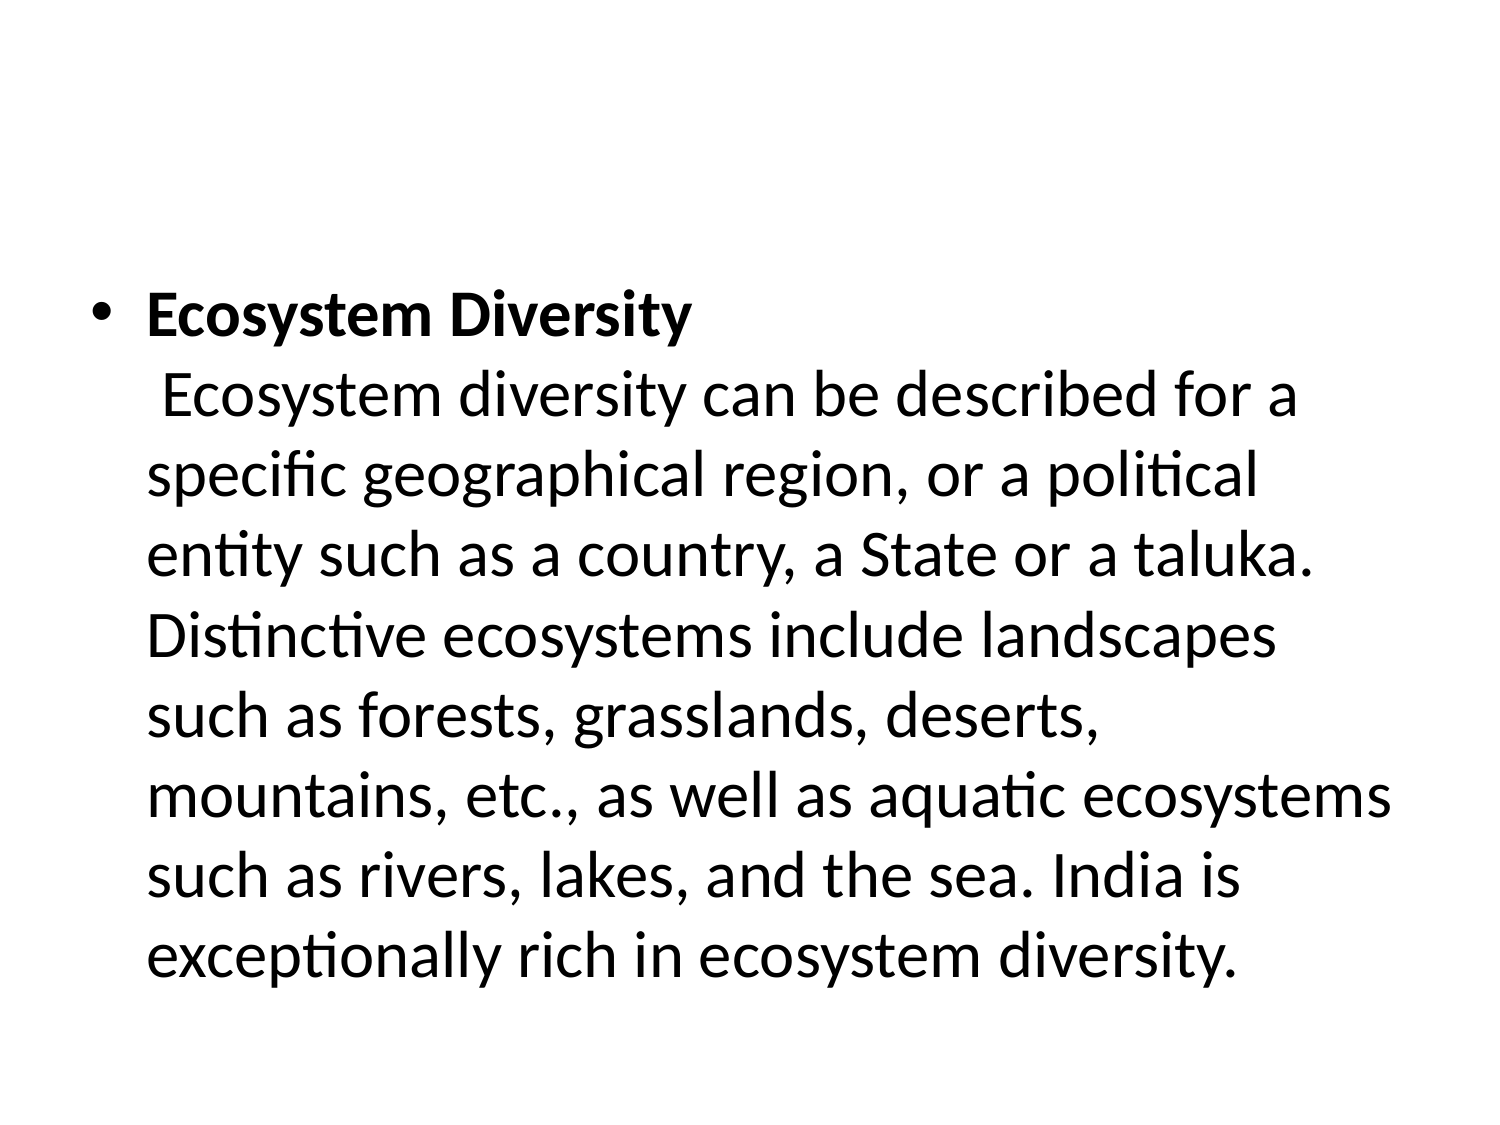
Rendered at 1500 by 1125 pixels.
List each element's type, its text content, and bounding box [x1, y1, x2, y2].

list Ecosystem Diversity Ecosystem diversity can be described for a specific geographical region, or a political entity such as a country, a State or a taluka. Distinctive ecosystems include landscapes such as forests, grasslands, deserts, mountains, etc., as well as aquatic ecosystems such as rivers, lakes, and the sea. India is exceptionally rich in ecosystem diversity. [75, 262, 1425, 1005]
